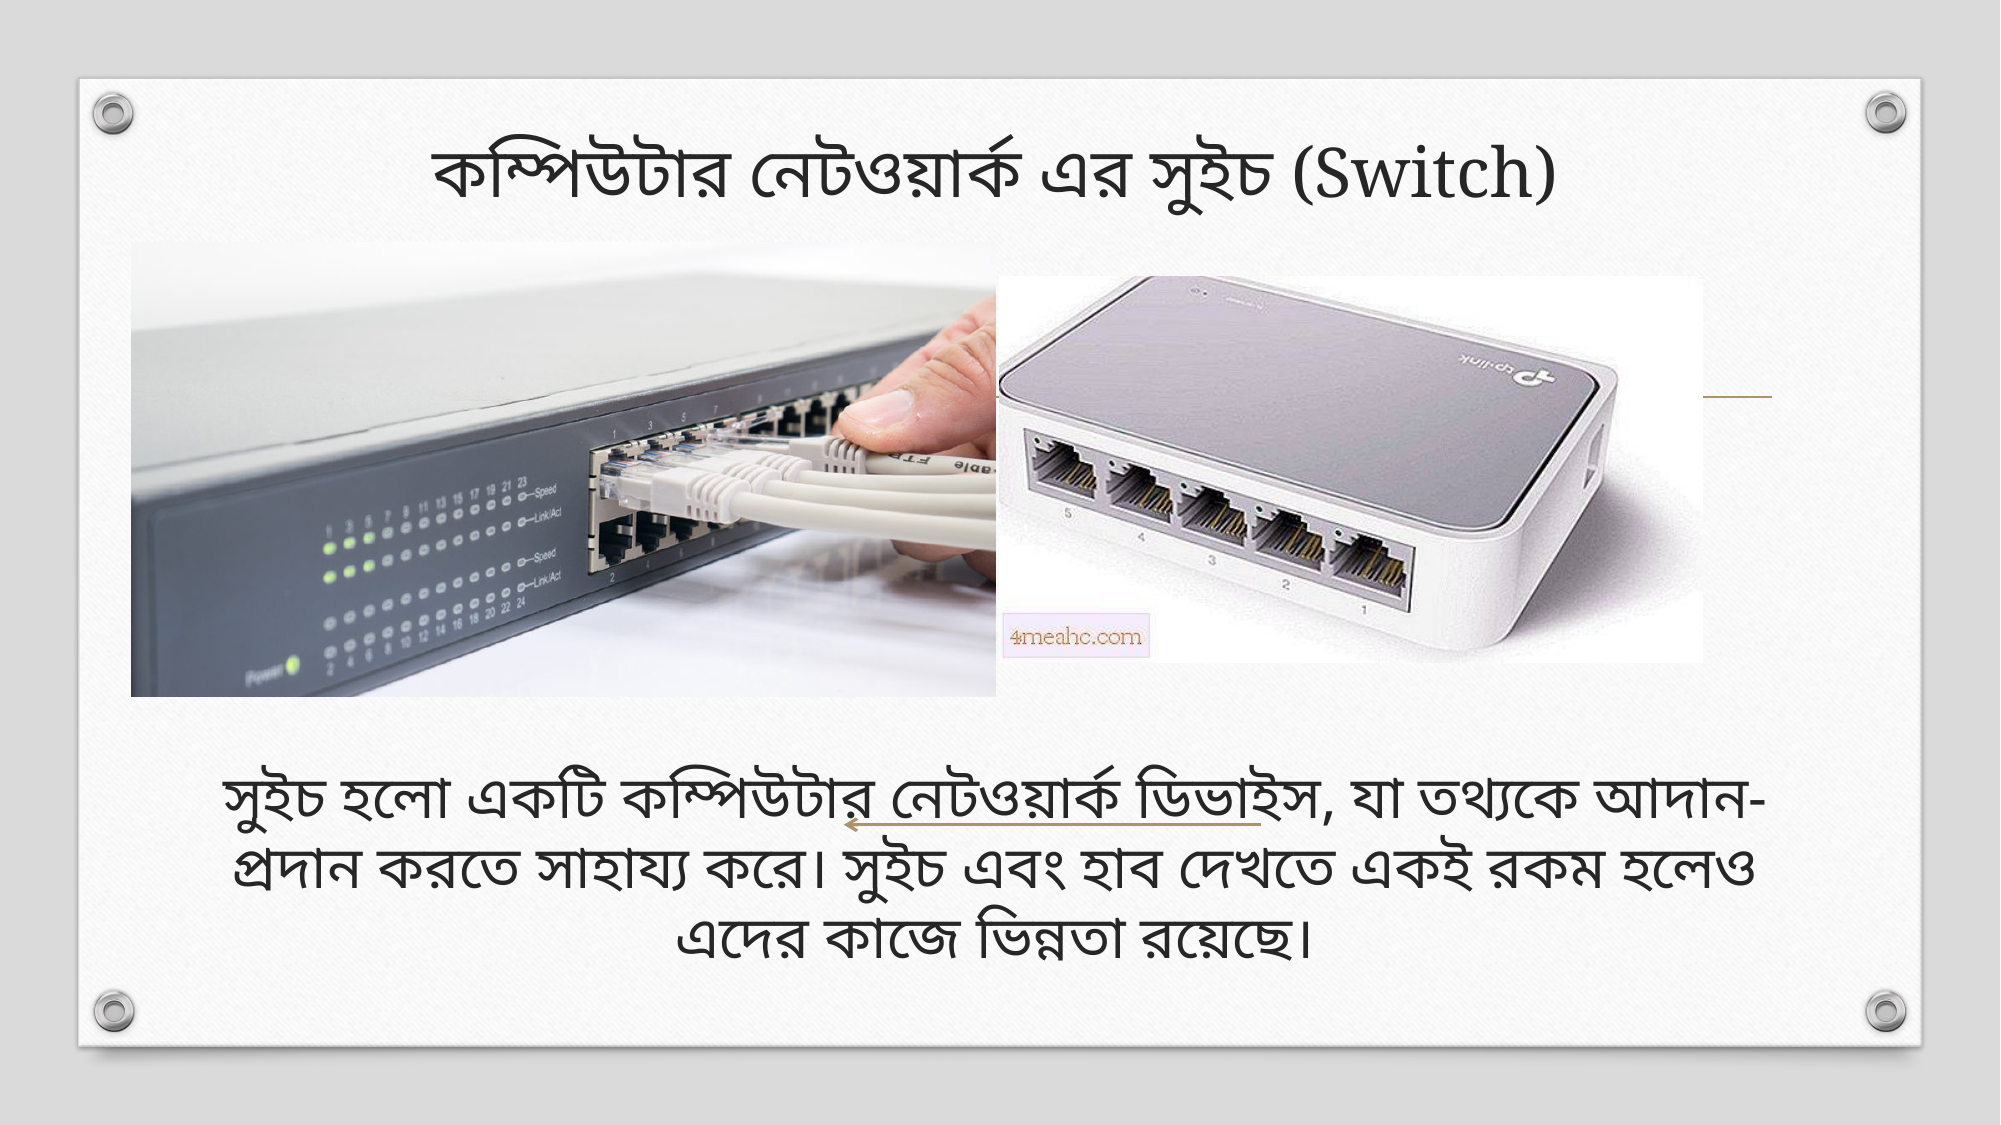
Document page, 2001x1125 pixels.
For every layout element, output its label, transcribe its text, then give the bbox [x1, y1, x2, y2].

text_box সুইচ হলো একটি কম্পিউটার নেটওয়ার্ক ডিভাইস, যা তথ্যকে আদান-প্রদান করতে সাহায্য করে। সুইচ এবং হাব দেখতে একই রকম হলেও এদের কাজে ভিন্নতা রয়েছে। [207, 730, 1783, 1000]
title কম্পিউটার নেটওয়ার্ক এর সুইচ (Switch) [207, 121, 1783, 220]
picture [0, 0, 2000, 1125]
